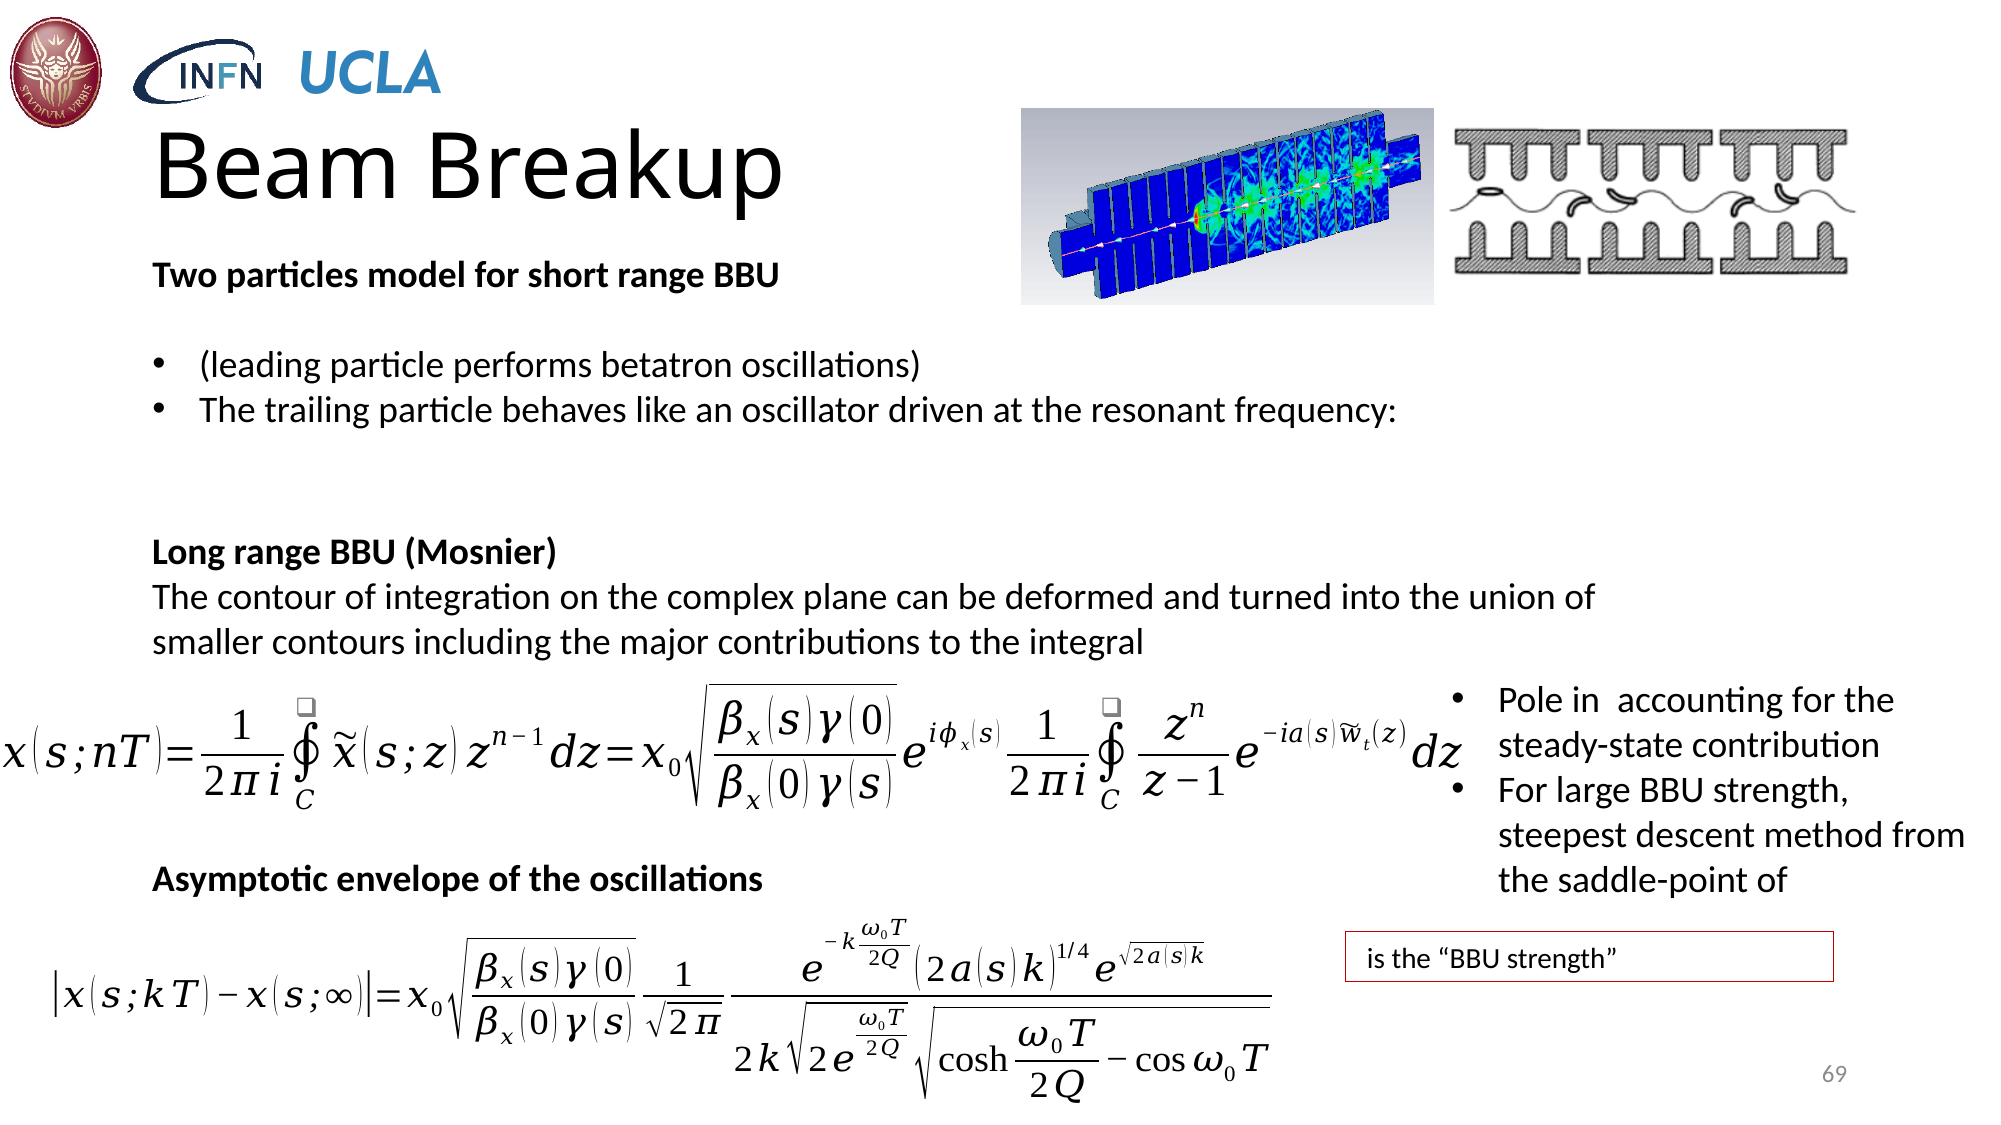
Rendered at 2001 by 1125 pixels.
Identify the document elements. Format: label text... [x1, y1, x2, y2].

text_box Long range BBU (Mosnier) The contour of integration on the complex plane can be deformed and turned into the union of smaller contours including the major contributions to the integral [137, 519, 1723, 670]
picture [3, 10, 107, 133]
slide_number 69 [1412, 1042, 1863, 1103]
title Beam Breakup [137, 59, 1863, 278]
picture [301, 49, 441, 94]
text_box Asymptotic envelope of the oscillations [137, 846, 810, 906]
picture [133, 39, 261, 104]
picture [1021, 108, 1867, 305]
